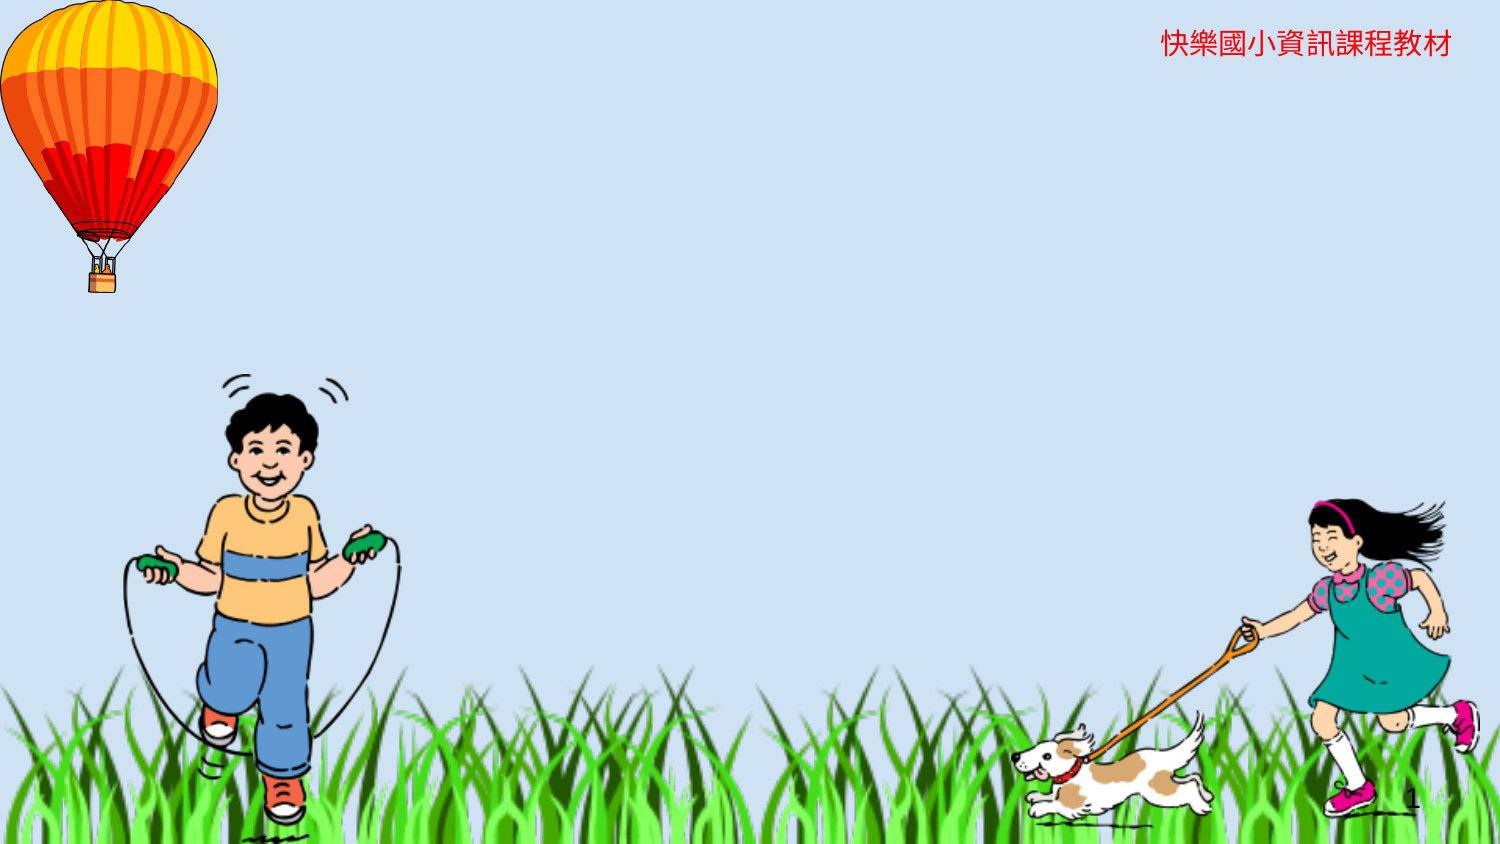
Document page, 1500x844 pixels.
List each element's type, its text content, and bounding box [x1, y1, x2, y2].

picture [0, 0, 218, 293]
slide_number ‹#› [1389, 764, 1480, 830]
picture [0, 374, 1500, 844]
